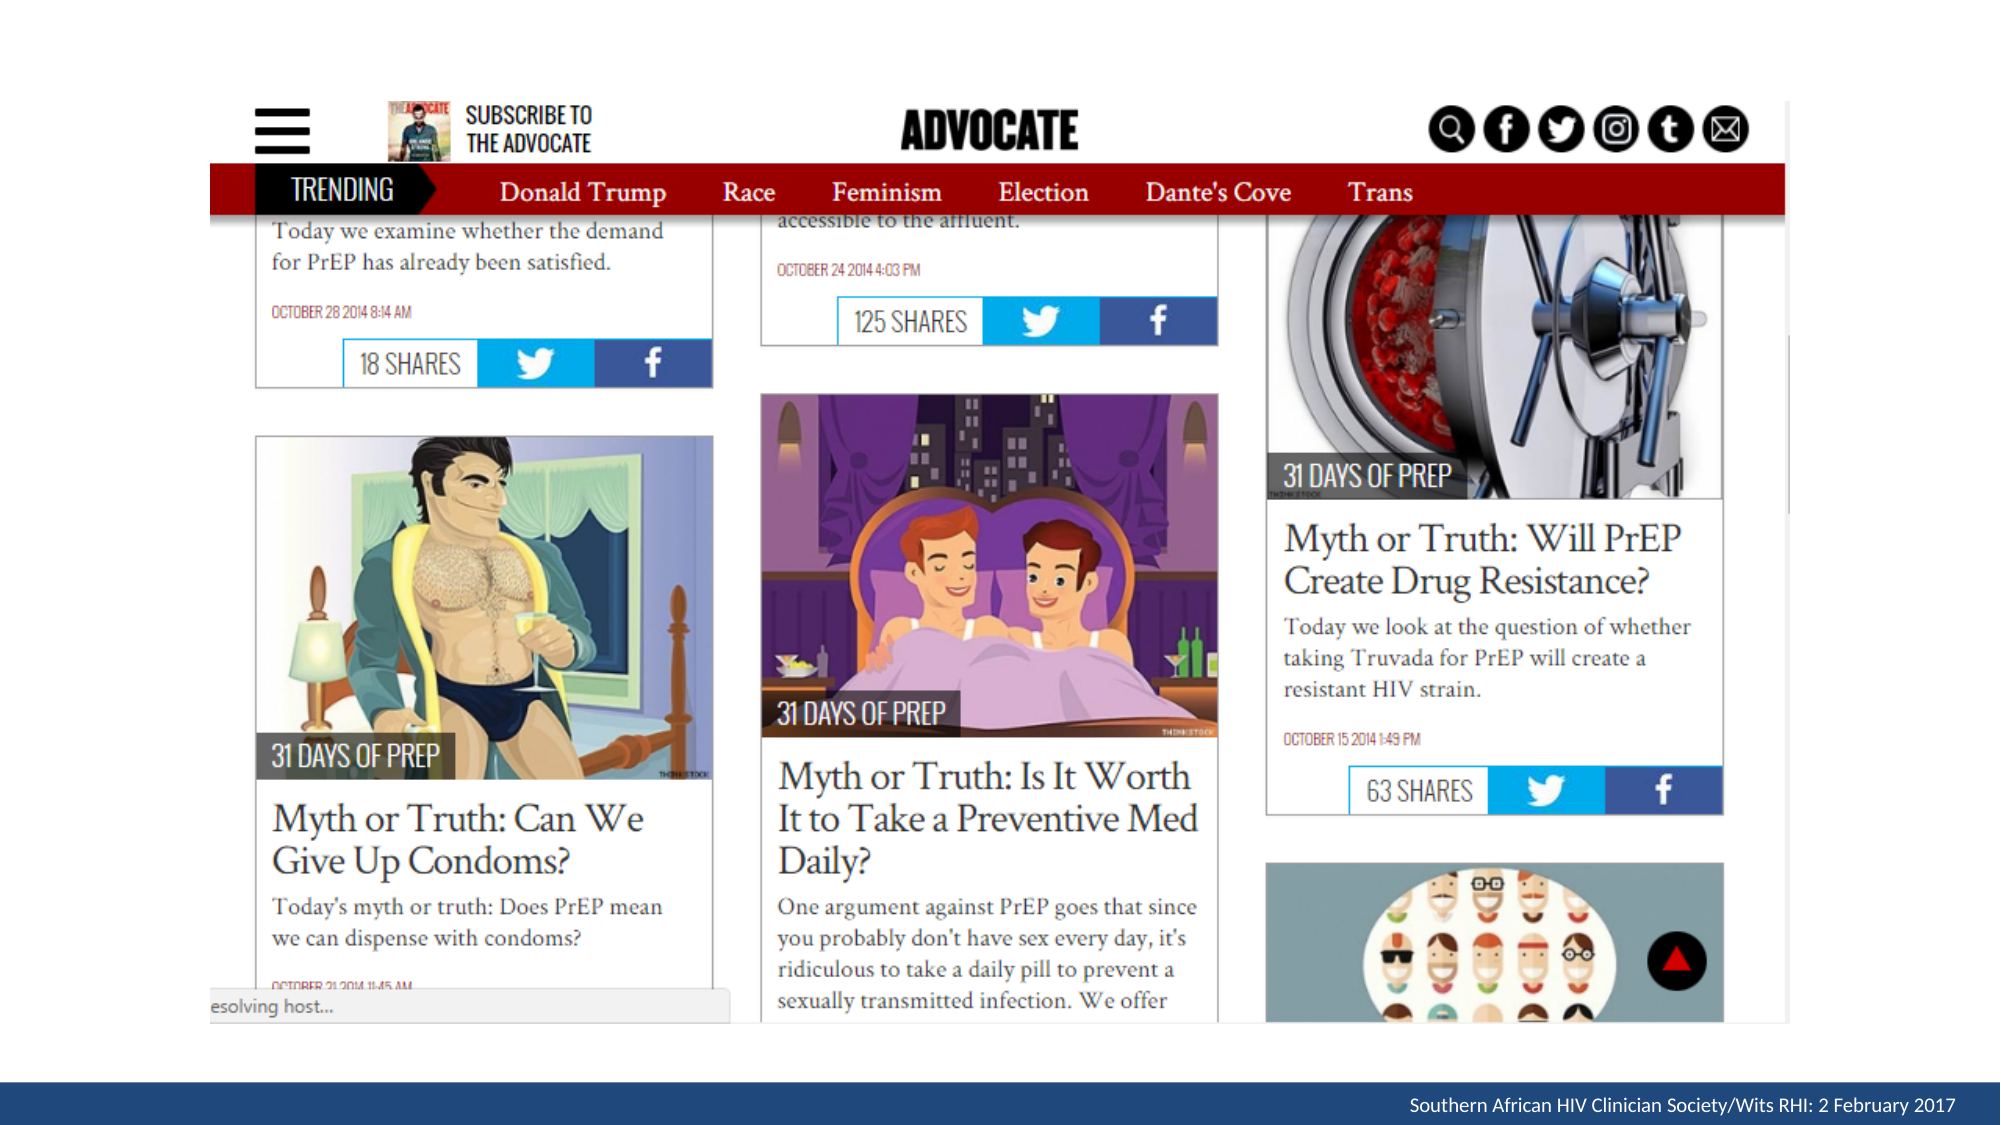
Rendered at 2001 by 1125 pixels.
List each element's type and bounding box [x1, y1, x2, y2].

picture [210, 101, 1790, 1024]
